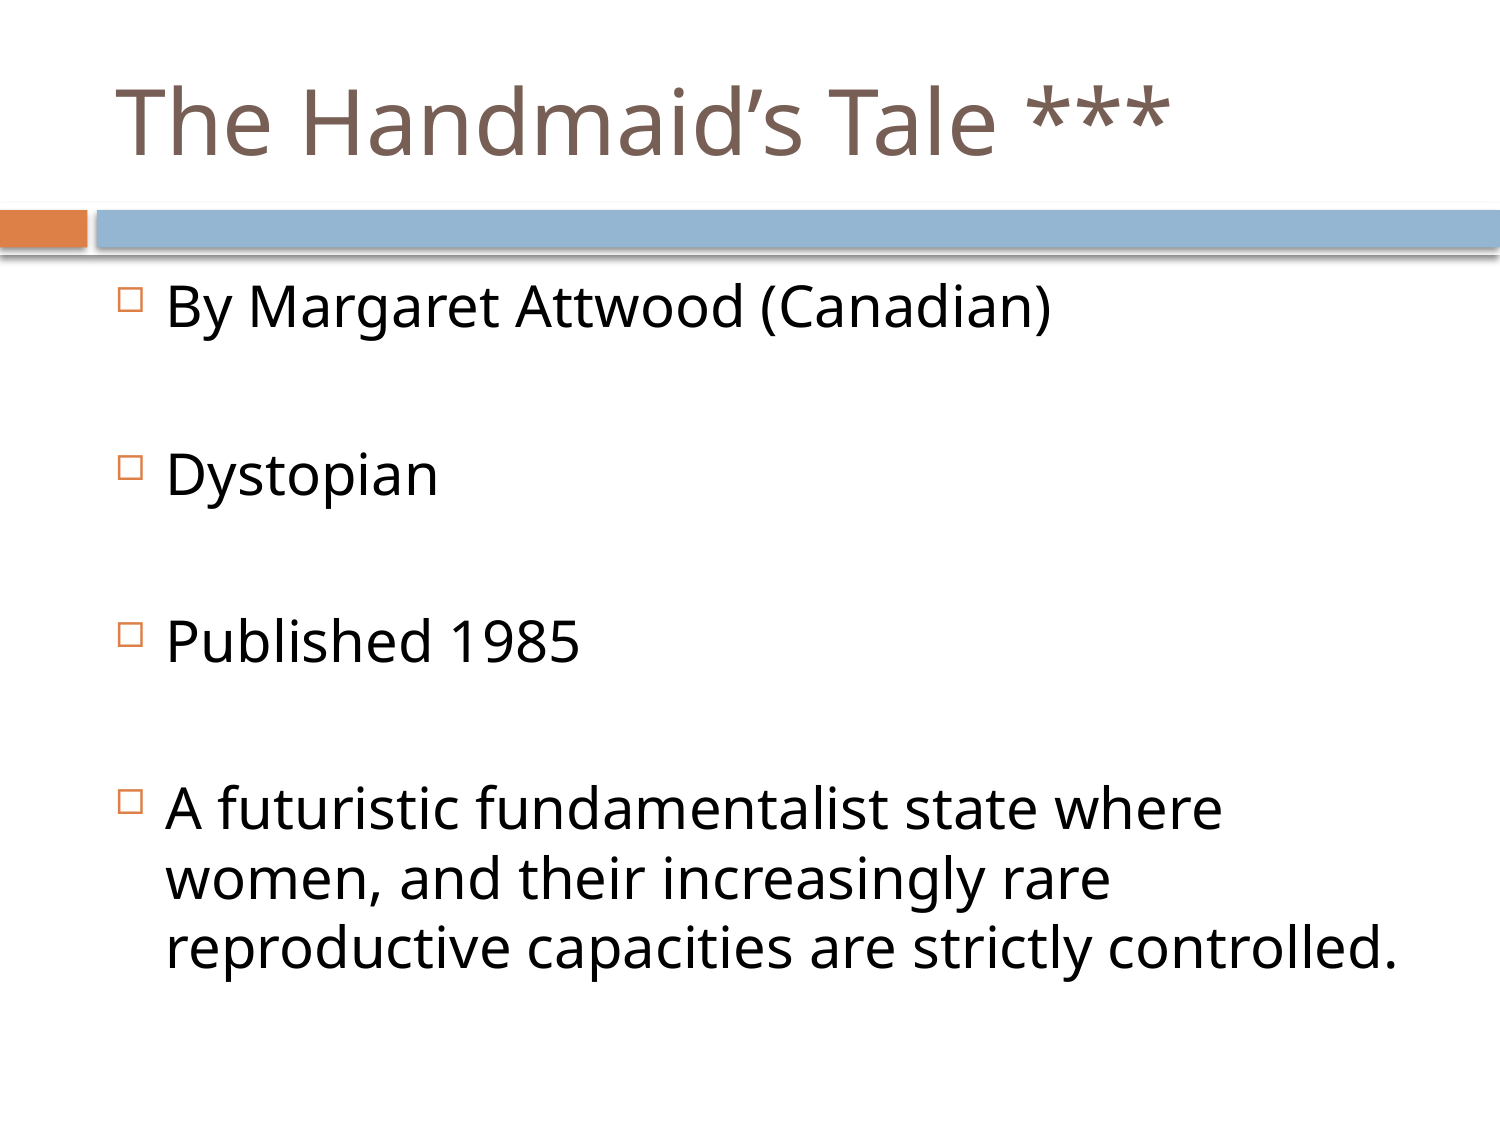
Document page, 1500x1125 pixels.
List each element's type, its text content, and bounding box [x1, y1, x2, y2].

list By Margaret Attwood (Canadian) Dystopian Published 1985 A futuristic fundamentalist state where women, and their increasingly rare reproductive capacities are strictly controlled. [100, 262, 1438, 1000]
title The Handmaid’s Tale *** [100, 37, 1438, 200]
